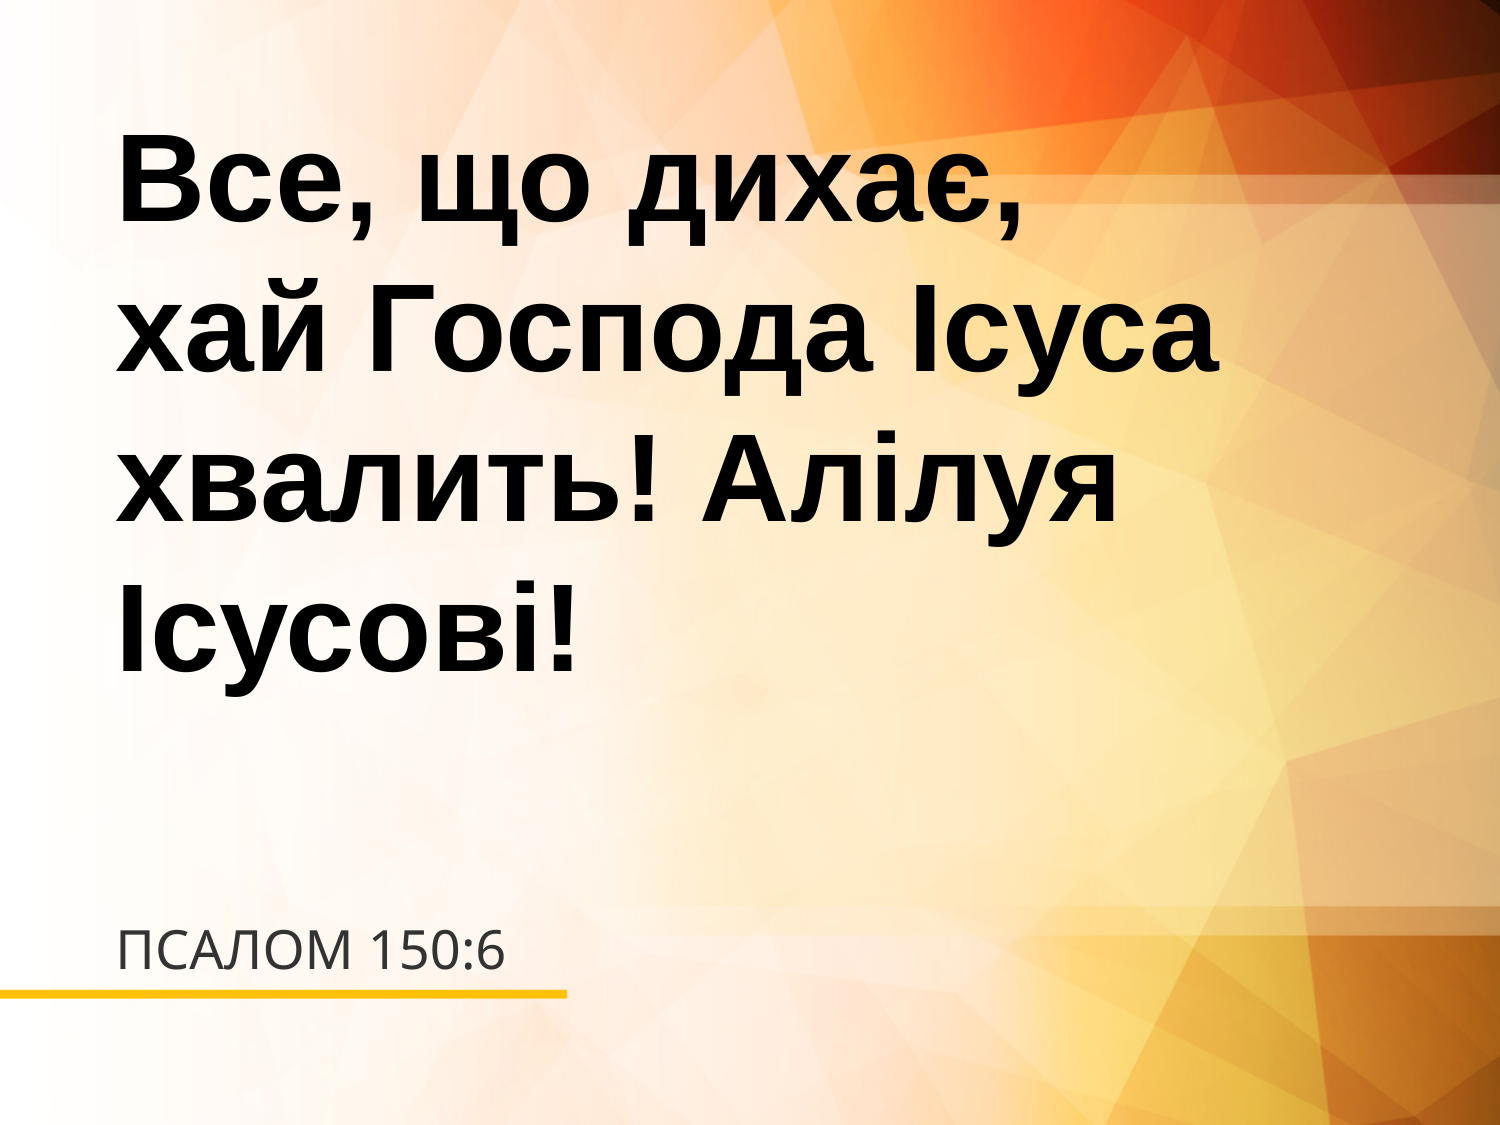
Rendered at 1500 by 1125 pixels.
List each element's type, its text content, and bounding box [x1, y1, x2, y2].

text_box Все, що дихає, хай Господа Ісуса хвалить! Алілуя Ісусові! [100, 219, 1459, 705]
title ПСАЛОМ 150:6 [100, 905, 597, 988]
picture [0, 0, 1500, 1125]
